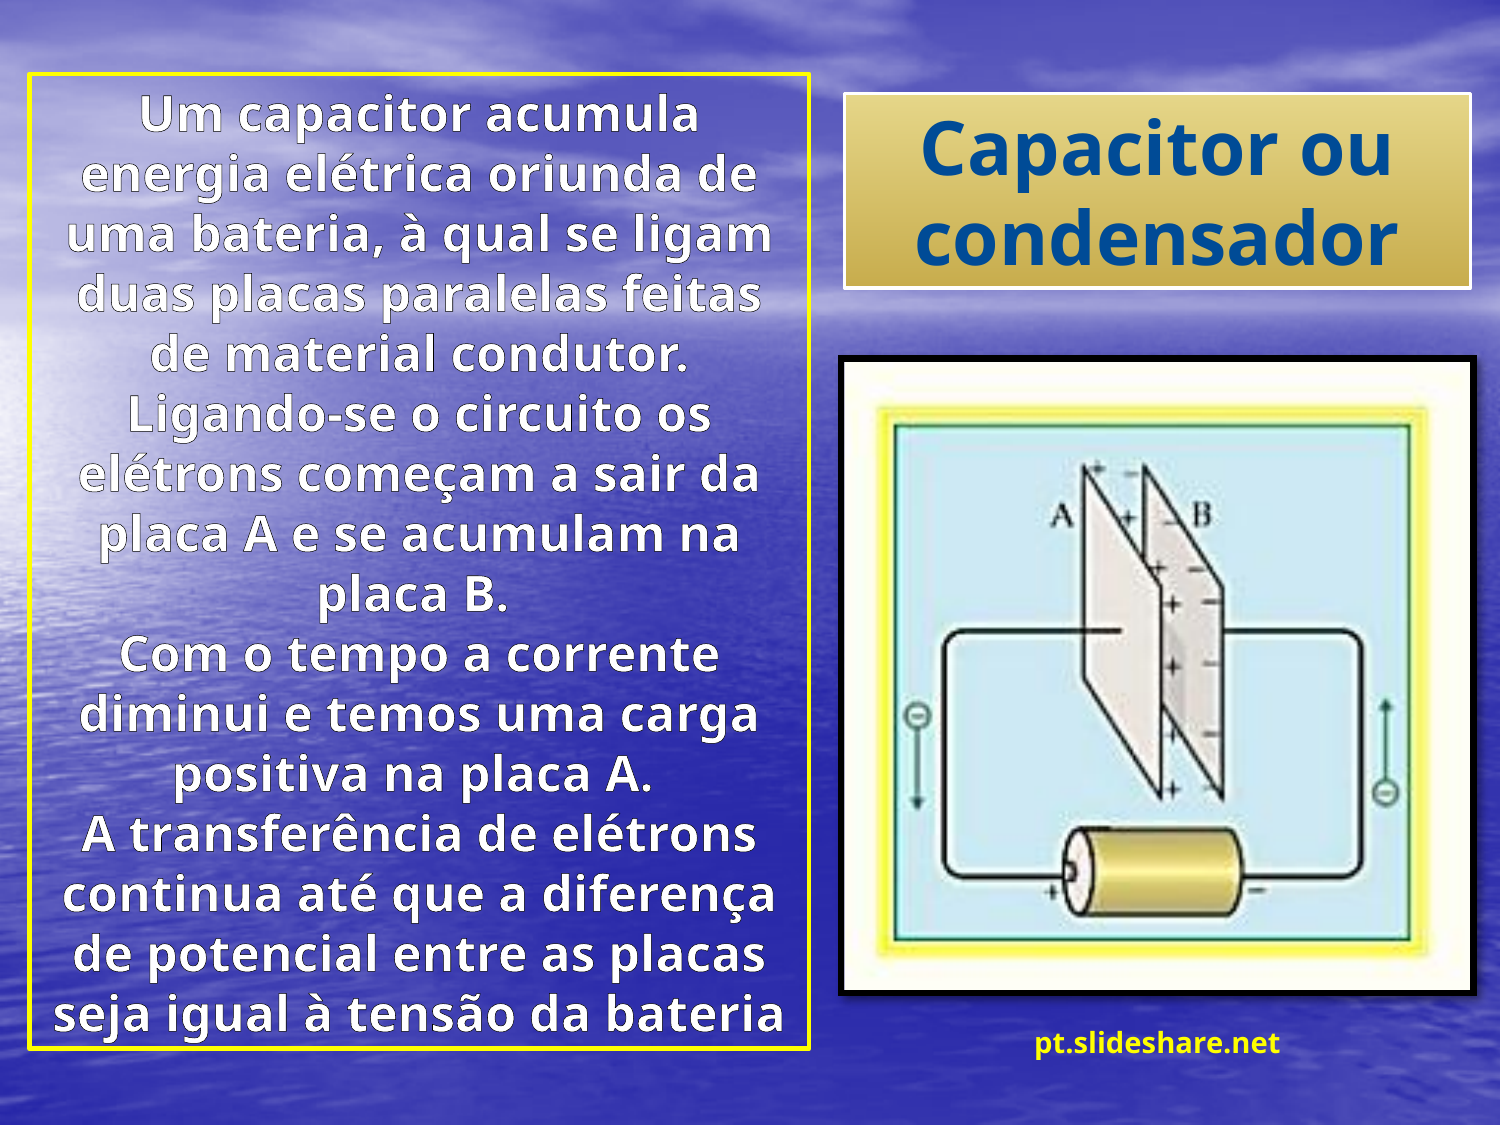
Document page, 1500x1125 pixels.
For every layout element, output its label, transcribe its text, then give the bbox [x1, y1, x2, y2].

picture [844, 361, 1471, 991]
text_box Capacitor ou condensador [844, 93, 1471, 289]
text_box pt.slideshare.net [844, 1016, 1471, 1067]
text_box Um capacitor acumula energia elétrica oriunda de uma bateria, à qual se ligam duas placas paralelas feitas de material condutor. Ligando-se o circuito os elétrons começam a sair da placa A e se acumulam na placa B. Com o tempo a corrente diminui e temos uma carga positiva na placa A. A transferência de elétrons continua até que a diferença de potencial entre as placas seja igual à tensão da bateria [29, 74, 809, 1049]
